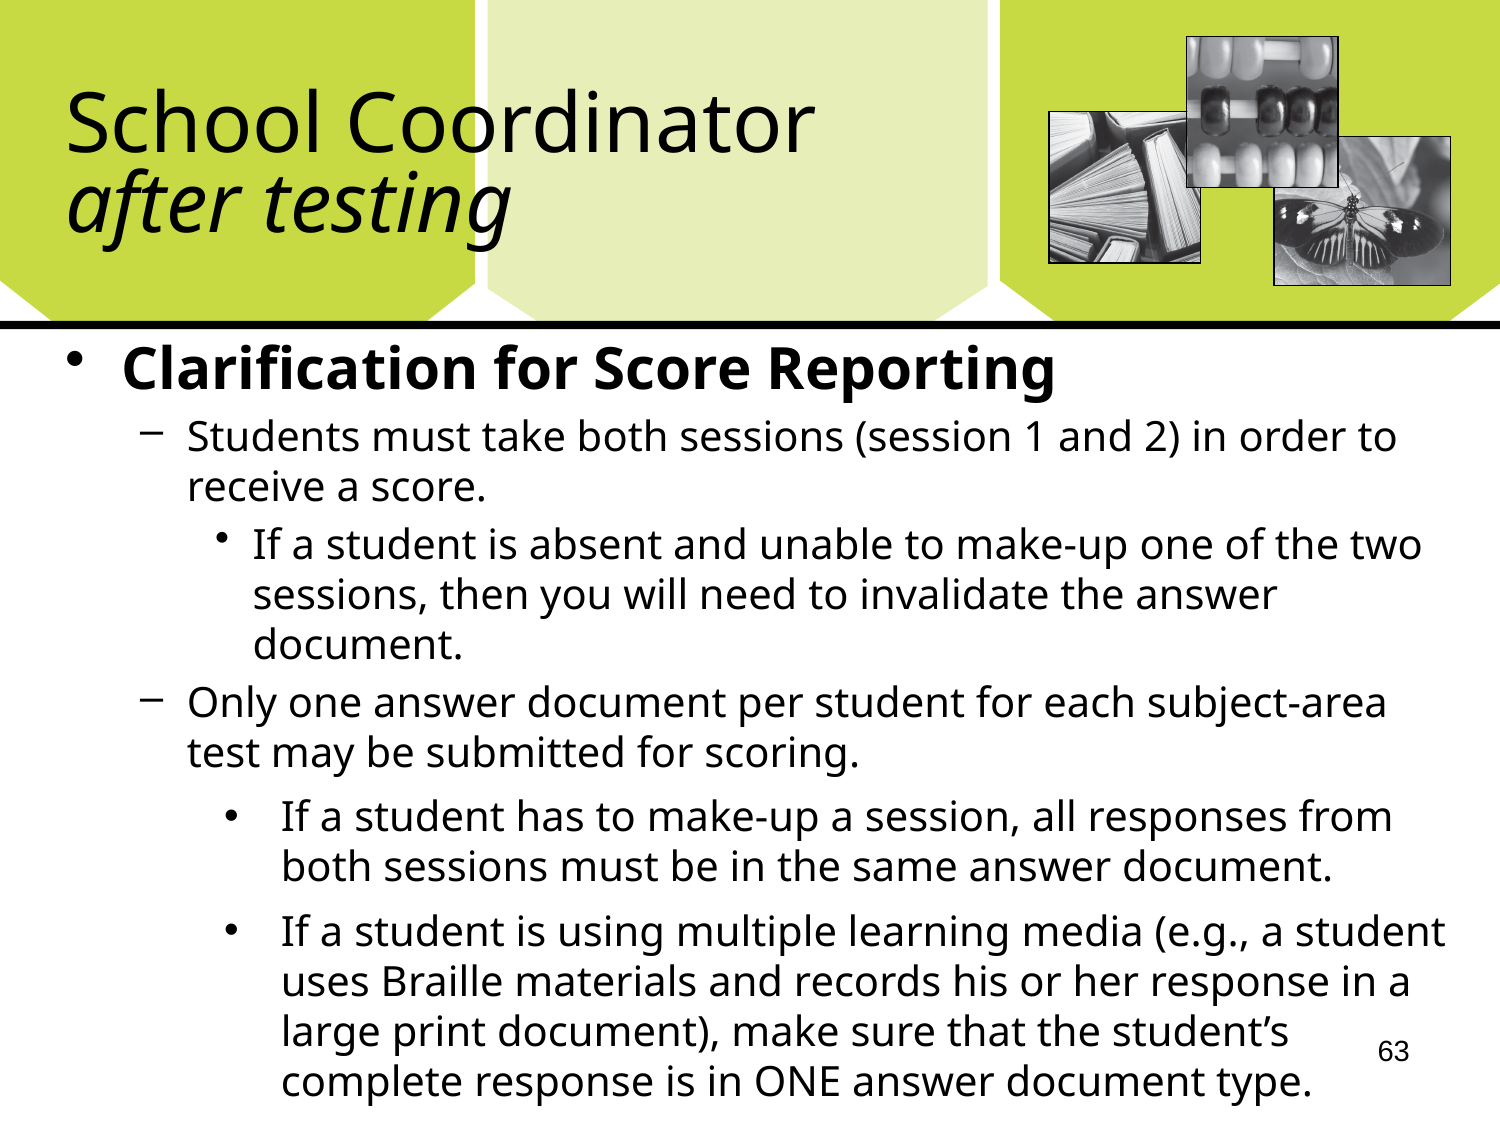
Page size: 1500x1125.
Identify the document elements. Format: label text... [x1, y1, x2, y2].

title School Coordinator after testing [49, 74, 1401, 263]
slide_number 63 [1074, 1024, 1426, 1103]
list Clarification for Score Reporting Students must take both sessions (session 1 and 2) in order to receive a score. If a student is absent and unable to make-up one of the two sessions, then you will need to invalidate the answer document. Only one answer document per student for each subject-area test may be submitted for scoring. If a student has to make-up a session, all responses from both sessions must be in the same answer document. If a student is using multiple learning media (e.g., a student uses Braille materials and records his or her response in a large print document), make sure that the student’s complete response is in ONE answer document type. [49, 337, 1463, 1081]
picture [1275, 137, 1450, 285]
